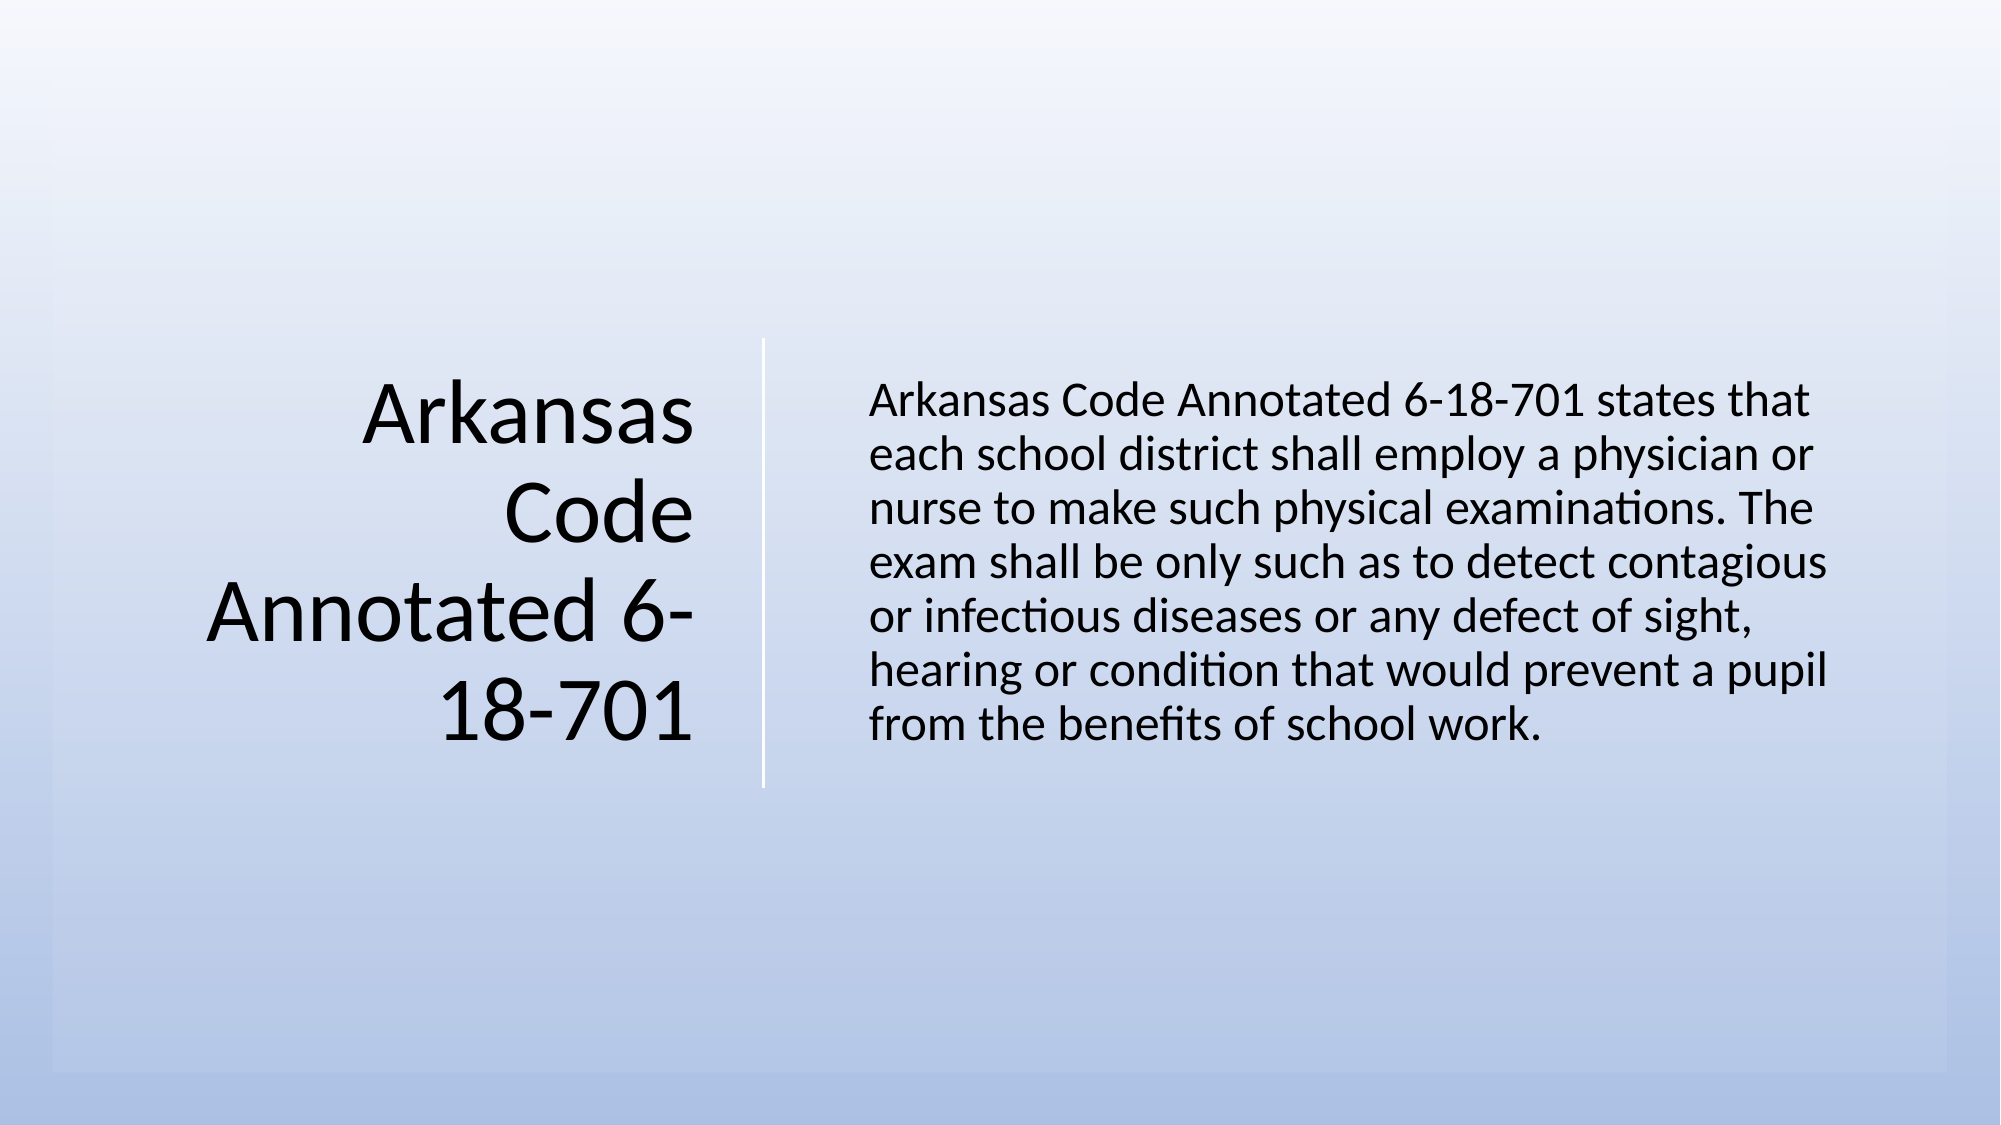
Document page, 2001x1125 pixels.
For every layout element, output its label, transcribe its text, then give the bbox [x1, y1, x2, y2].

list Arkansas Code Annotated 6-18-701 states that each school district shall employ a physician or nurse to make such physical examinations. The exam shall be only such as to detect contagious or infectious diseases or any defect of sight, hearing or condition that would prevent a pupil from the benefits of school work. [816, 158, 1863, 967]
title Arkansas Code Annotated 6-18-701 [137, 158, 711, 967]
text_box [52, 52, 1948, 1073]
